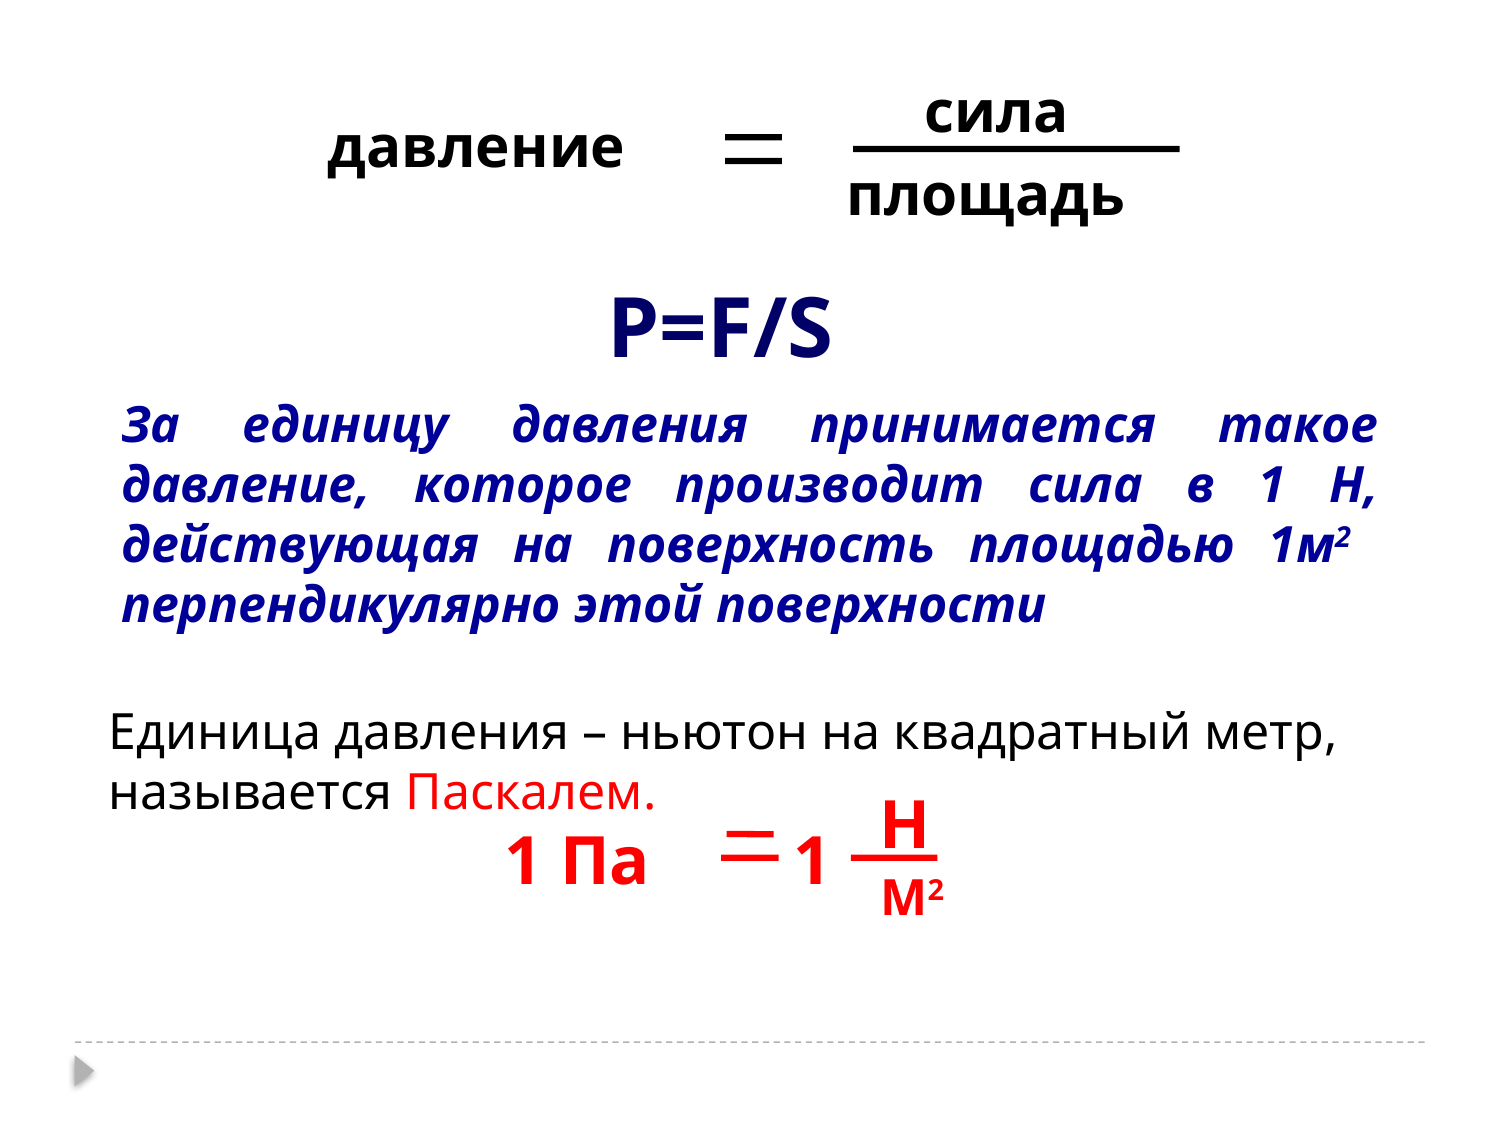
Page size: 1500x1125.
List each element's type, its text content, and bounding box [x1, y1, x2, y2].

text_box Единица давления – ньютон на квадратный метр, называется Паскалем. [94, 692, 1406, 828]
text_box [489, 774, 1011, 933]
text_box За единицу давления принимается такое давление, которое производит сила в 1 Н, действующая на поверхность площадью 1м2 перпендикулярно этой поверхности [106, 385, 1394, 641]
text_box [312, 66, 1188, 235]
text_box P=F/S [593, 267, 907, 382]
